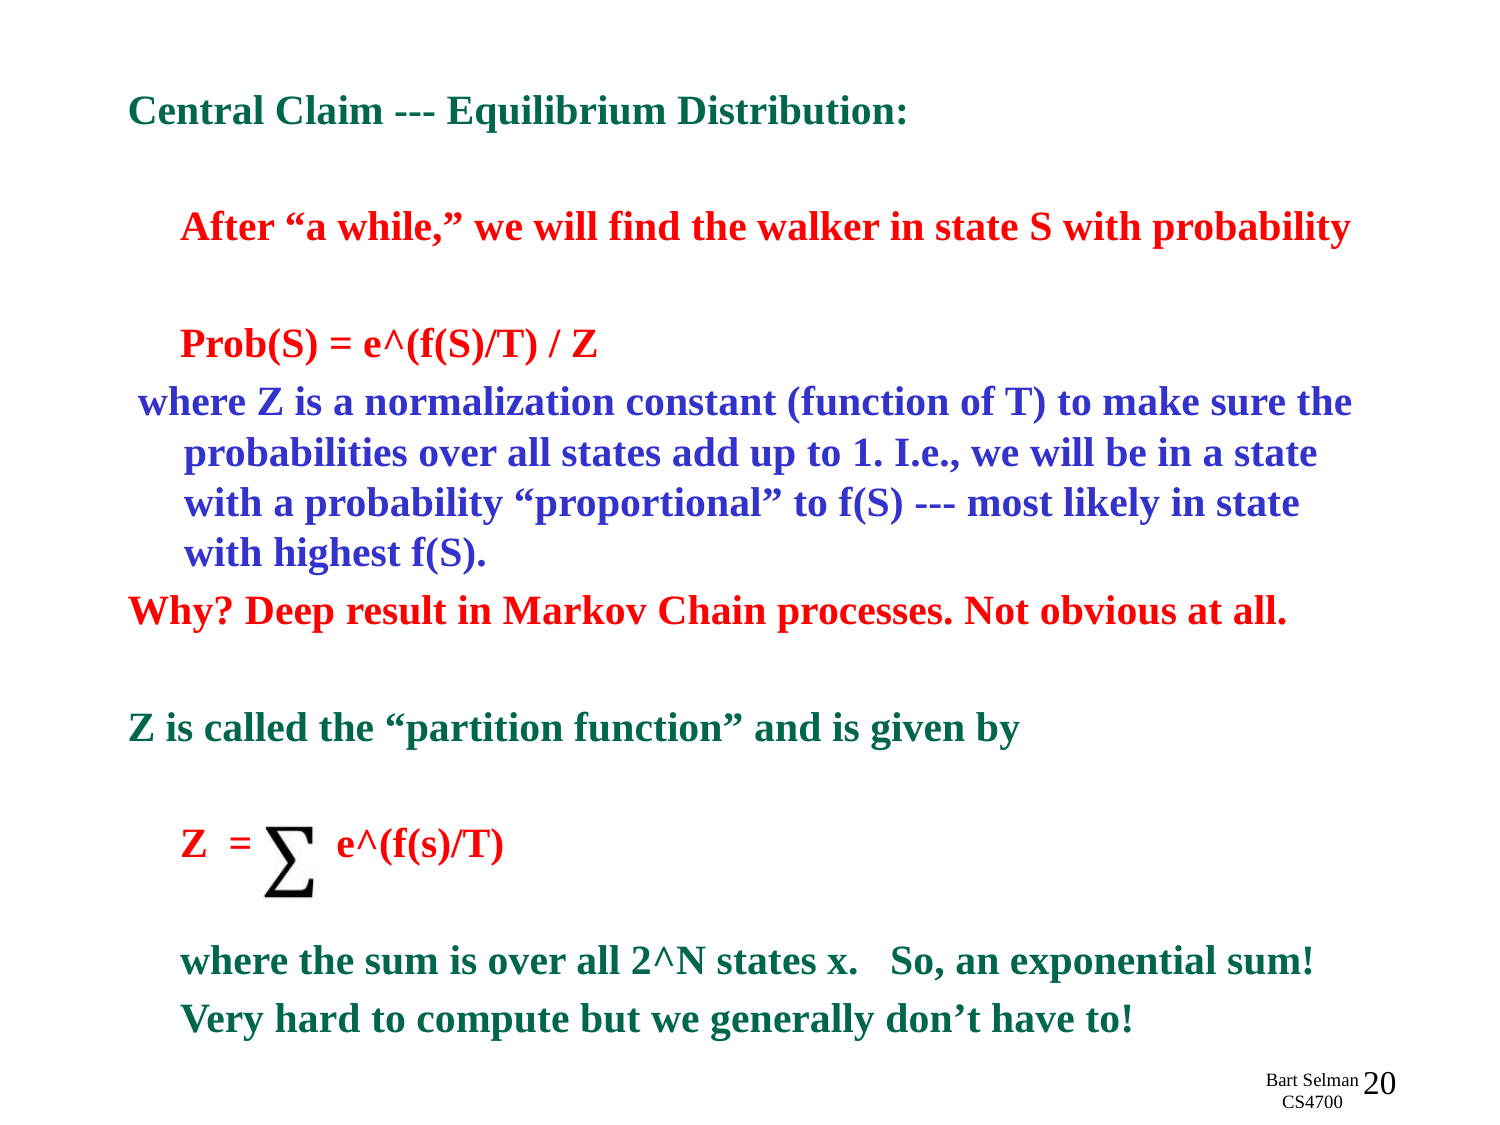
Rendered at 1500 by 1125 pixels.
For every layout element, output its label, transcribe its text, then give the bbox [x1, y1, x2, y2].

picture [187, 774, 392, 951]
list Central Claim --- Equilibrium Distribution: After “a while,” we will find the walker in state S with probability Prob(S) = e^(f(S)/T) / Z where Z is a normalization constant (function of T) to make sure the probabilities over all states add up to 1. I.e., we will be in a state with a probability “proportional” to f(S) --- most likely in state with highest f(S). Why? Deep result in Markov Chain processes. Not obvious at all. Z is called the “partition function” and is given by Z = e^(f(s)/T) where the sum is over all 2^N states x. So, an exponential sum! Very hard to compute but we generally don’t have to! [112, 75, 1400, 1125]
